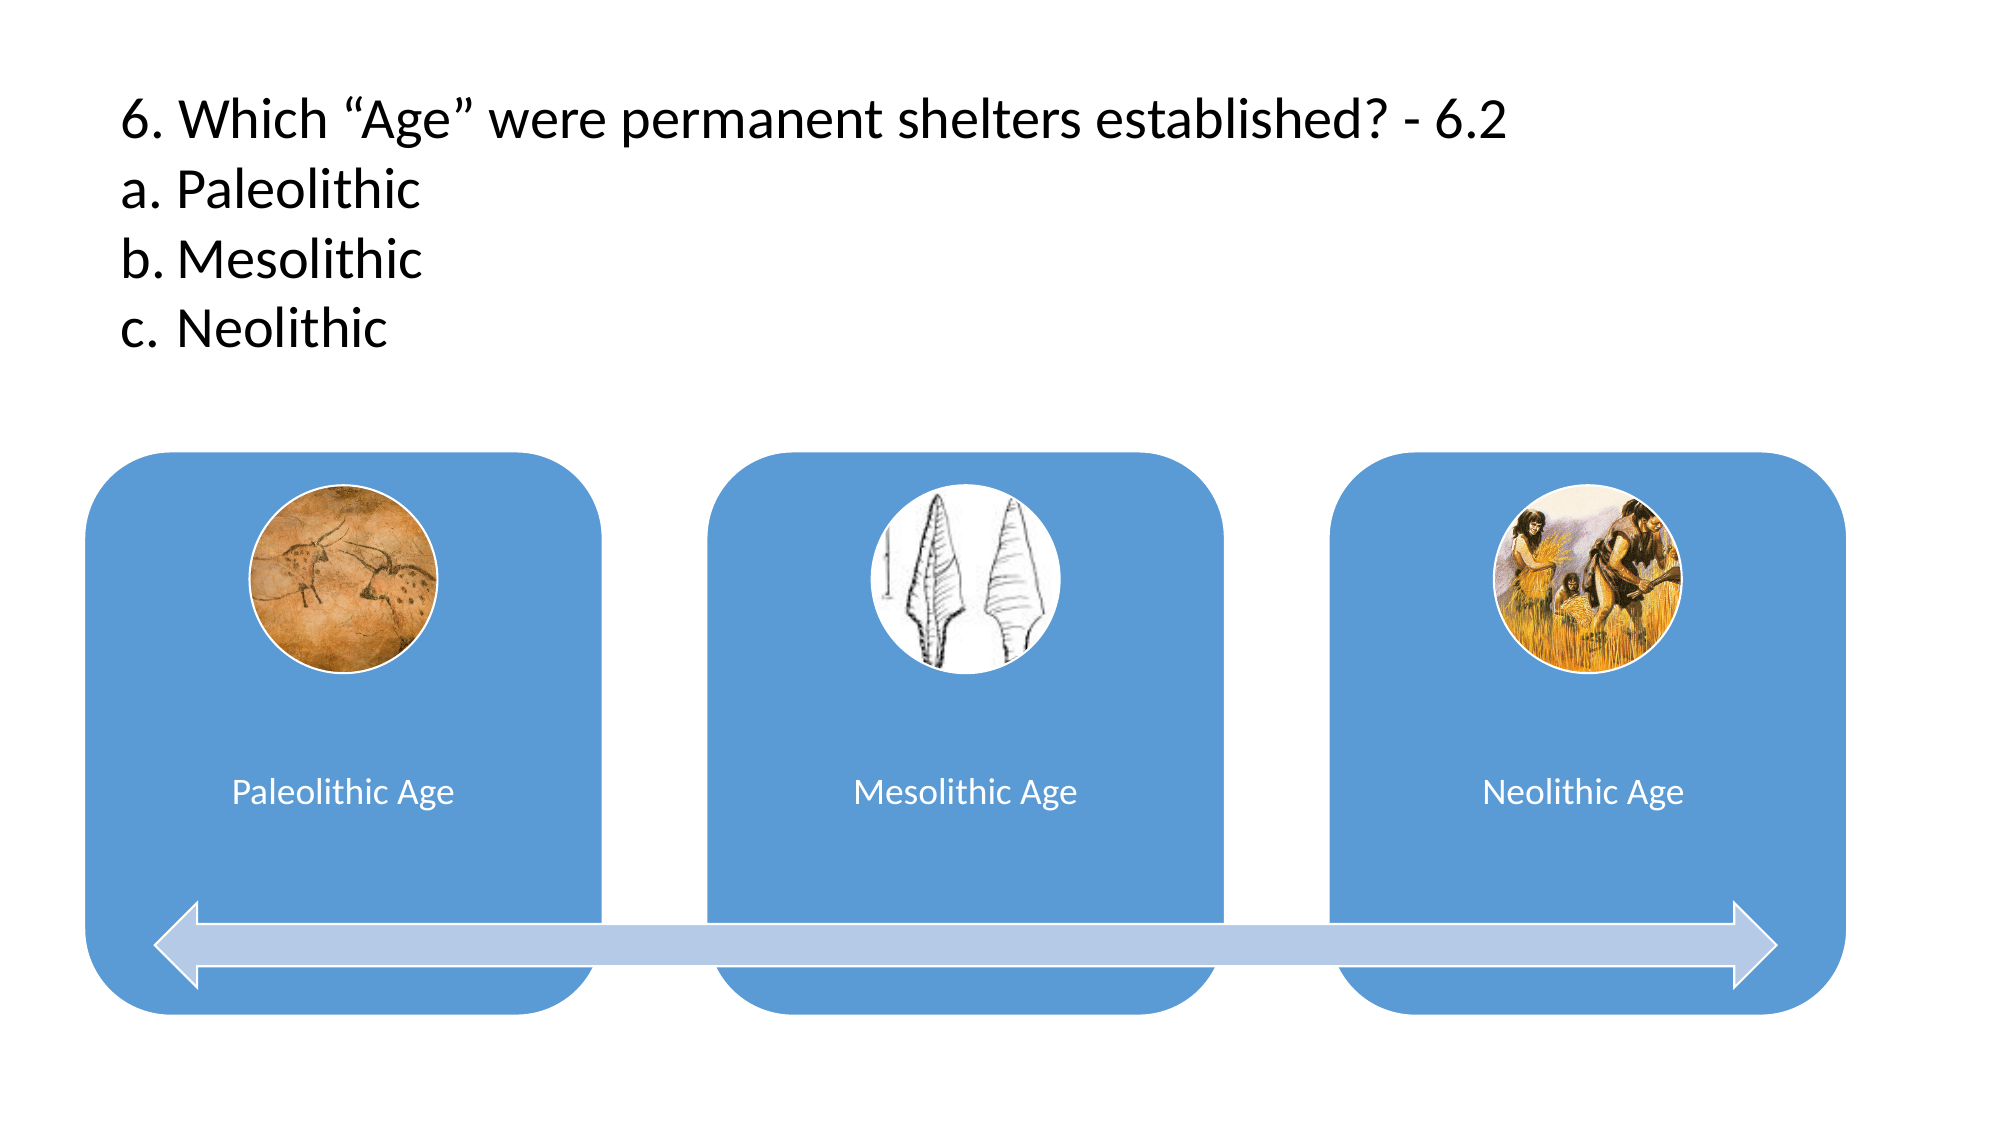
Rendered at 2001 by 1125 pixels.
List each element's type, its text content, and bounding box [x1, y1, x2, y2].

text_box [84, 451, 1848, 1016]
text_box 6. Which “Age” were permanent shelters established? - 6.2 Paleolithic Mesolithic Neolithic [105, 72, 1836, 451]
